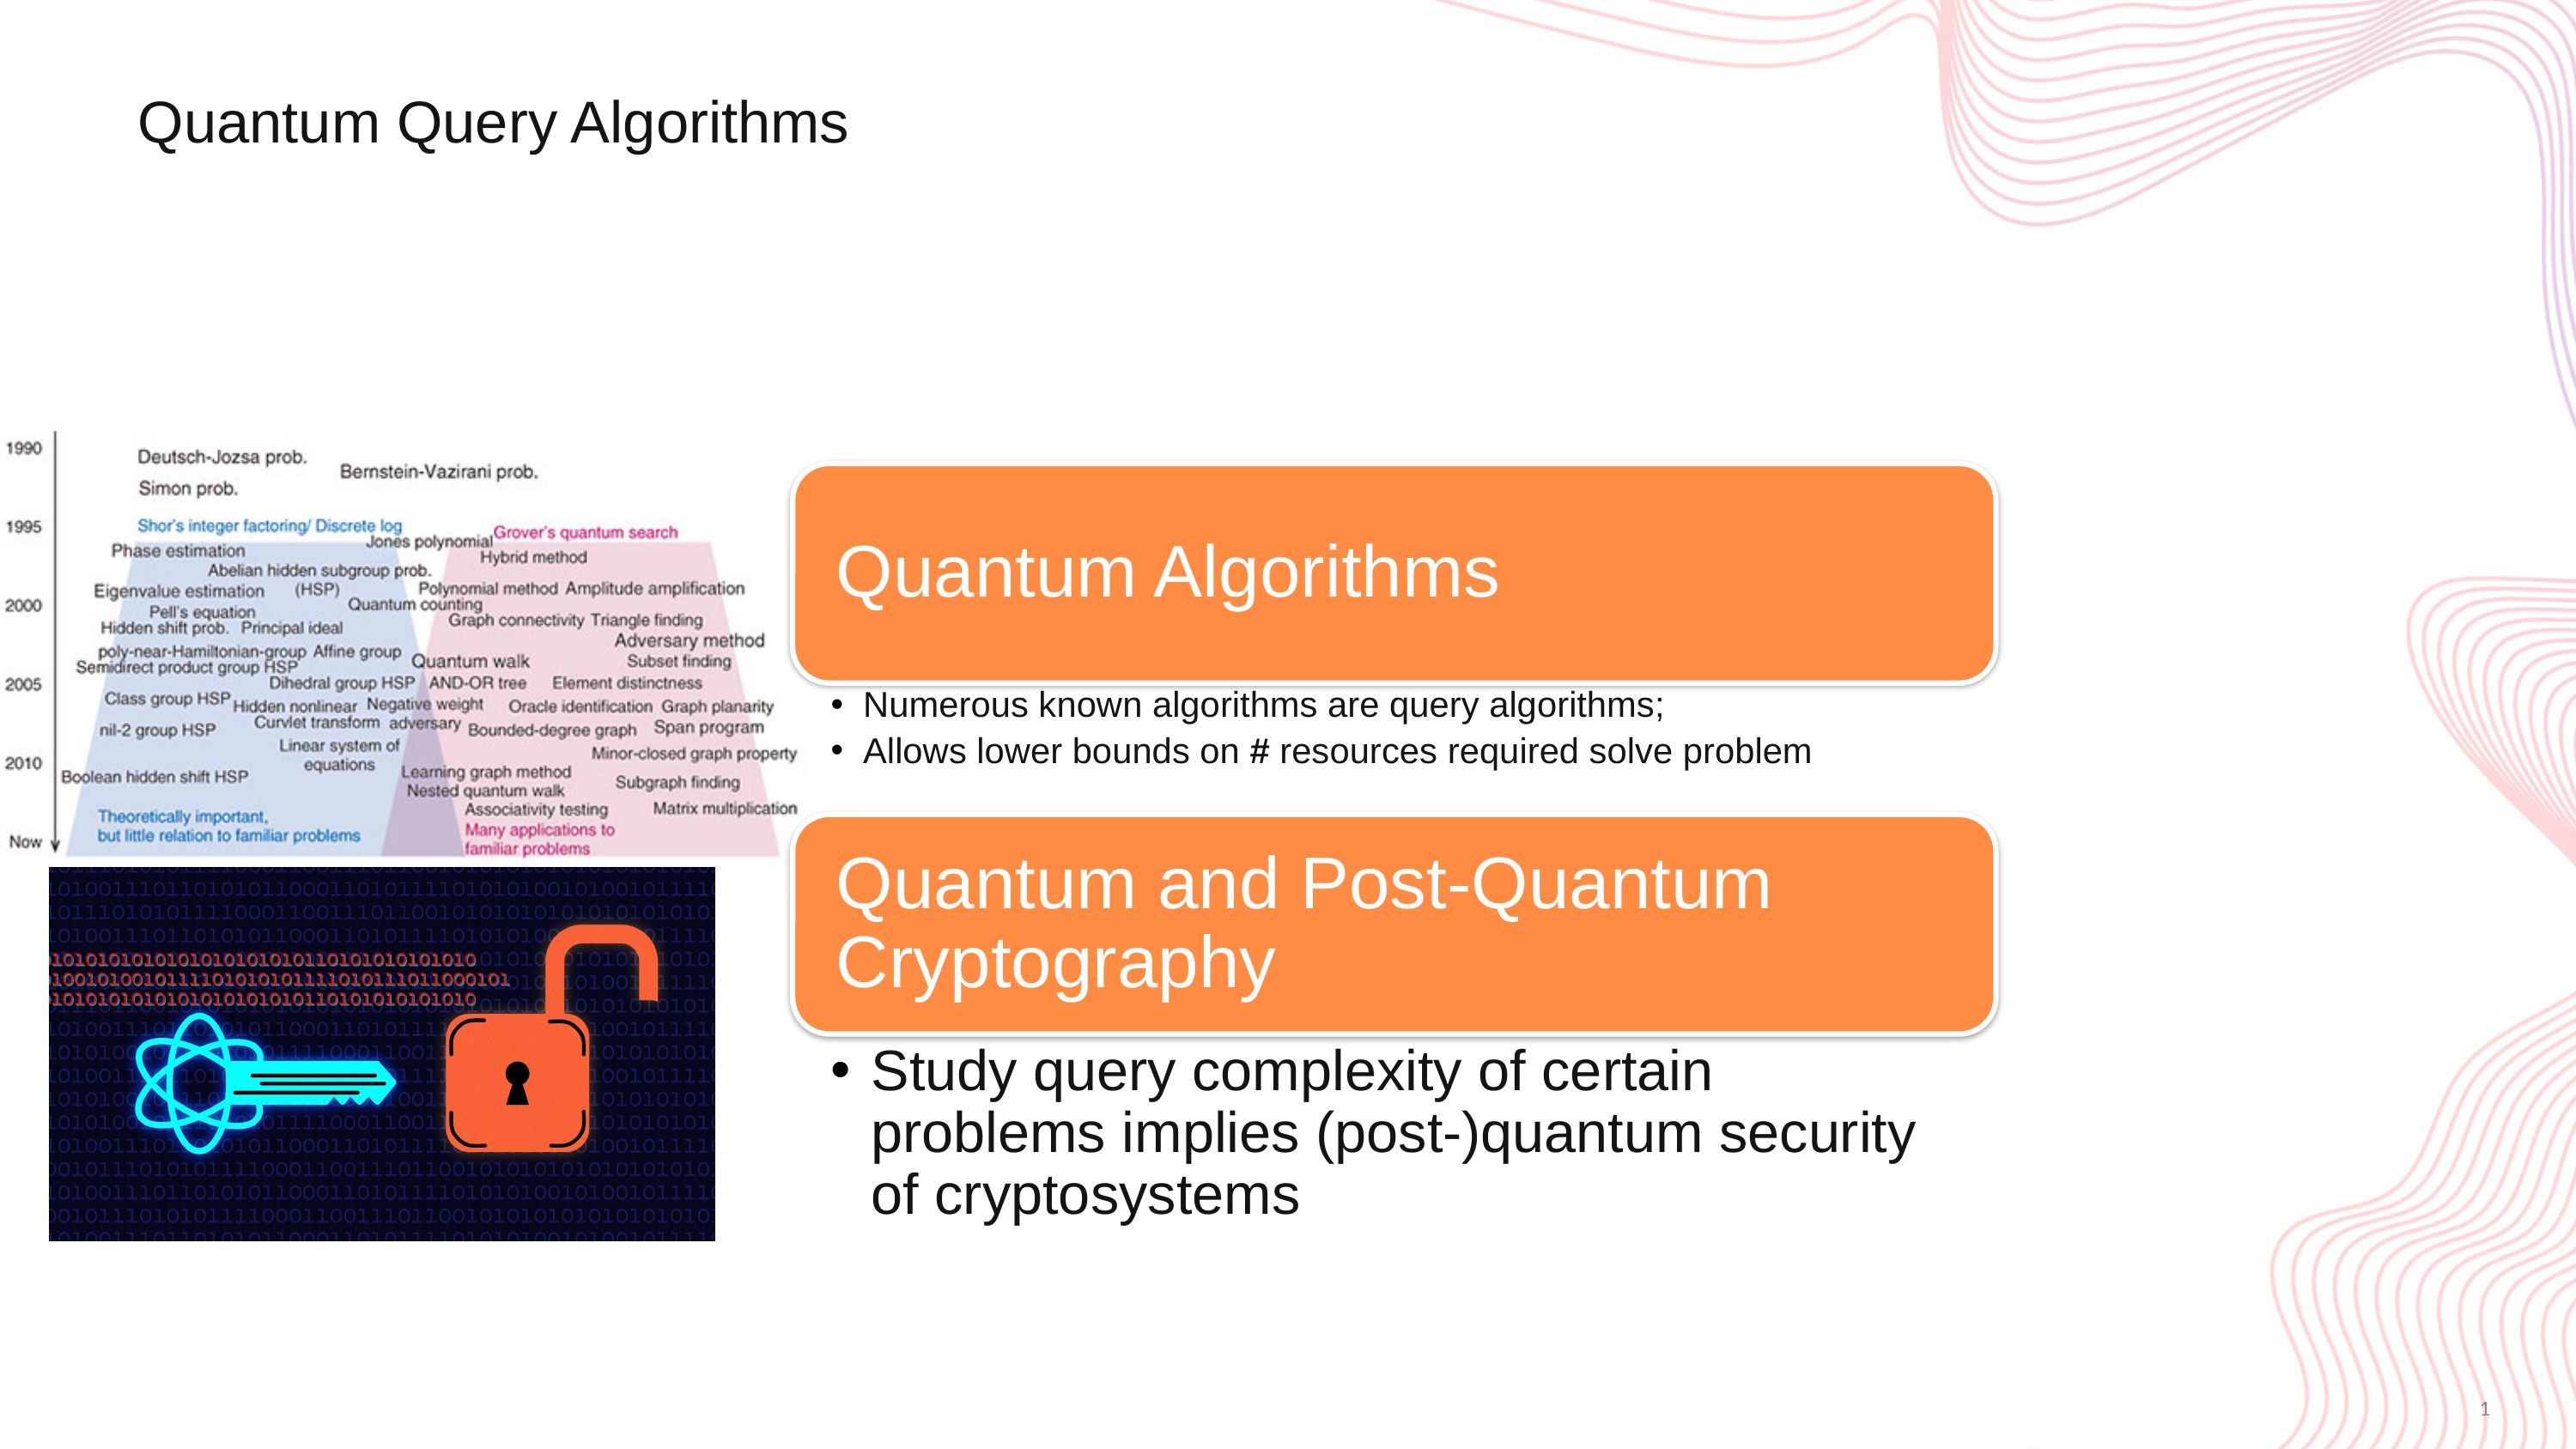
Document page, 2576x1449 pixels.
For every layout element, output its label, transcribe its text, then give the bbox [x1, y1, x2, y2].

slide_number 1 [2202, 1381, 2504, 1434]
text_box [792, 456, 1996, 1311]
text_box Quantum Query Algorithms [80, 49, 908, 189]
picture [0, 0, 2576, 1449]
